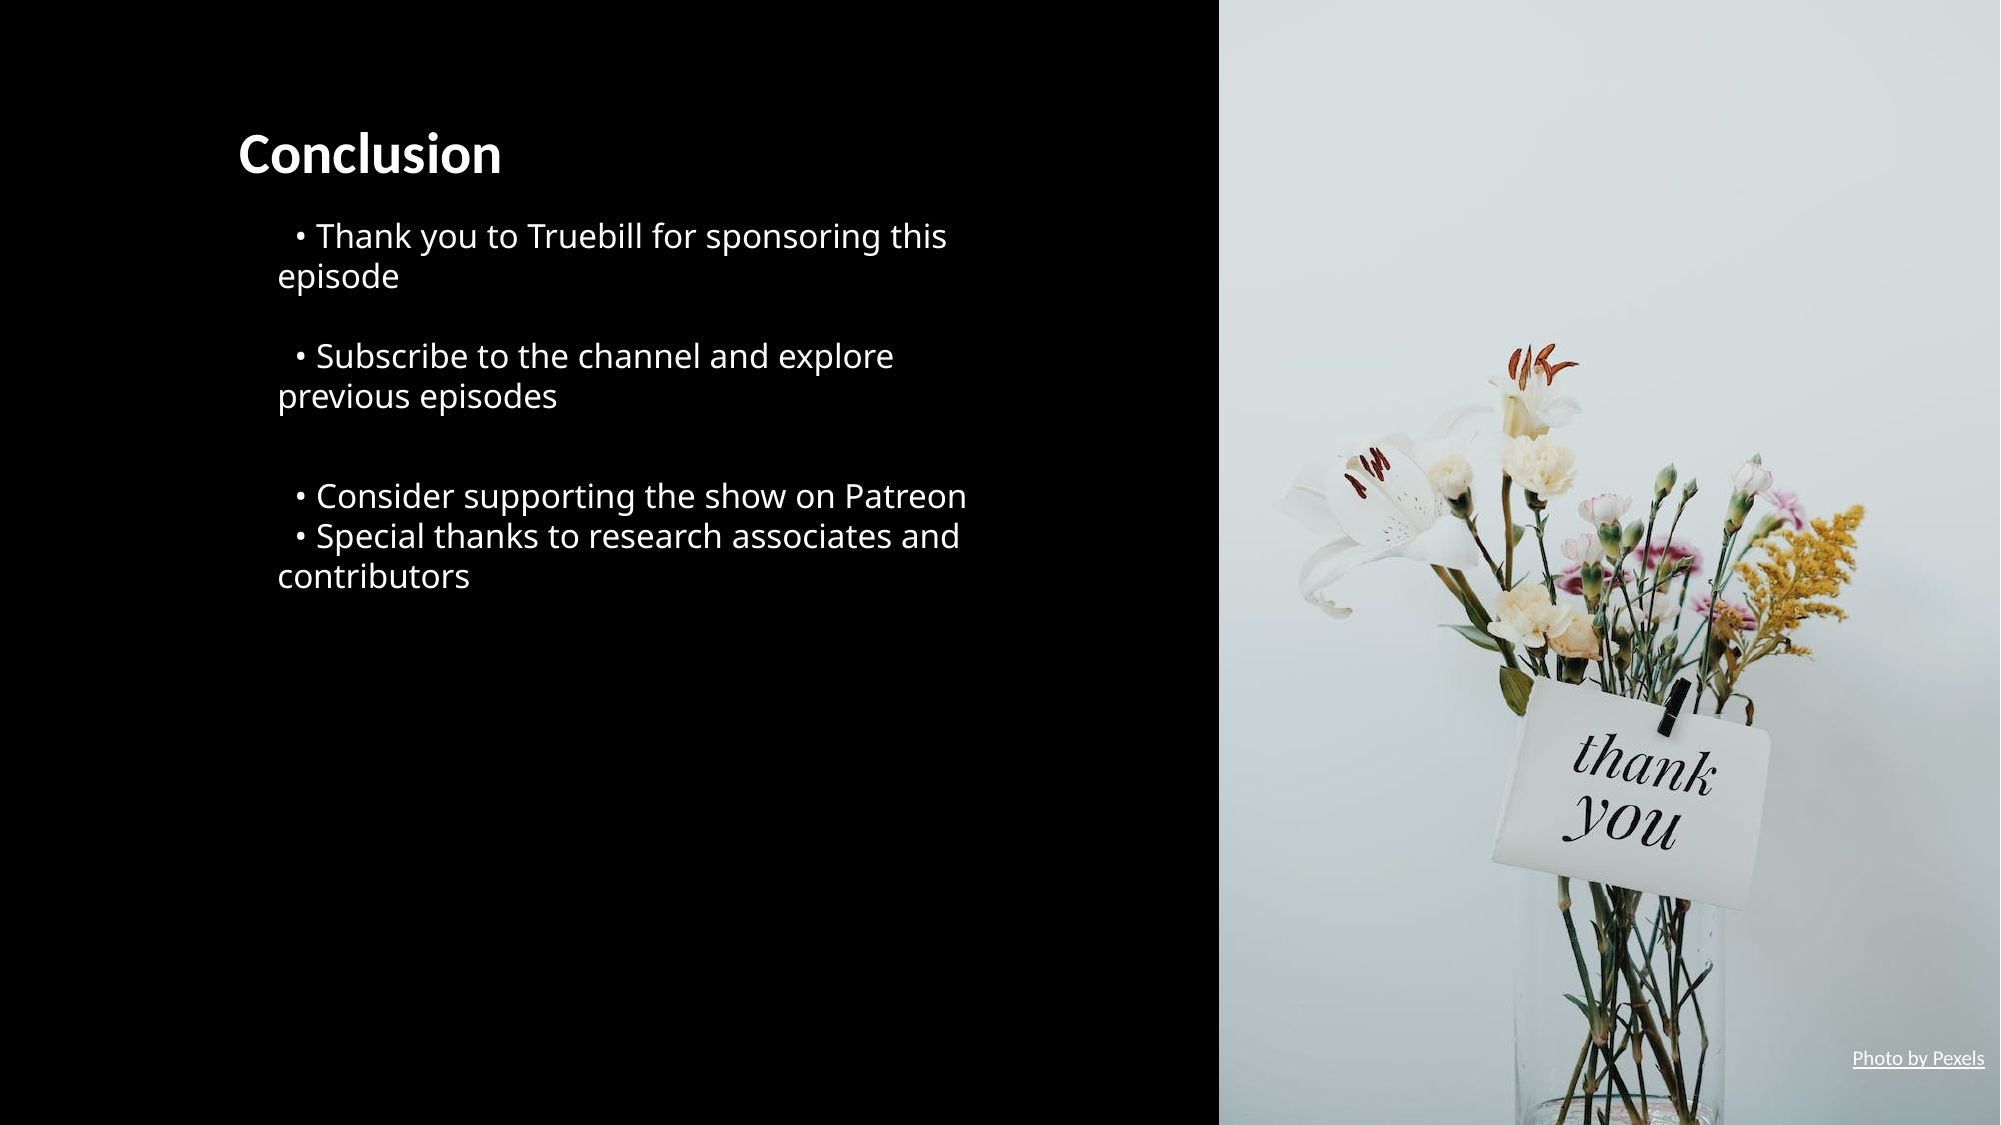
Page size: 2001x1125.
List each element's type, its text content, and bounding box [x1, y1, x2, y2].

text_box • Thank you to Truebill for sponsoring this episode [262, 217, 1013, 293]
text_box Conclusion [225, 112, 1219, 188]
picture [1219, 0, 2000, 1125]
text_box • Consider supporting the show on Patreon [262, 457, 1013, 517]
text_box • Subscribe to the channel and explore previous episodes [262, 337, 1013, 413]
text_box • Special thanks to research associates and contributors [262, 517, 1013, 593]
